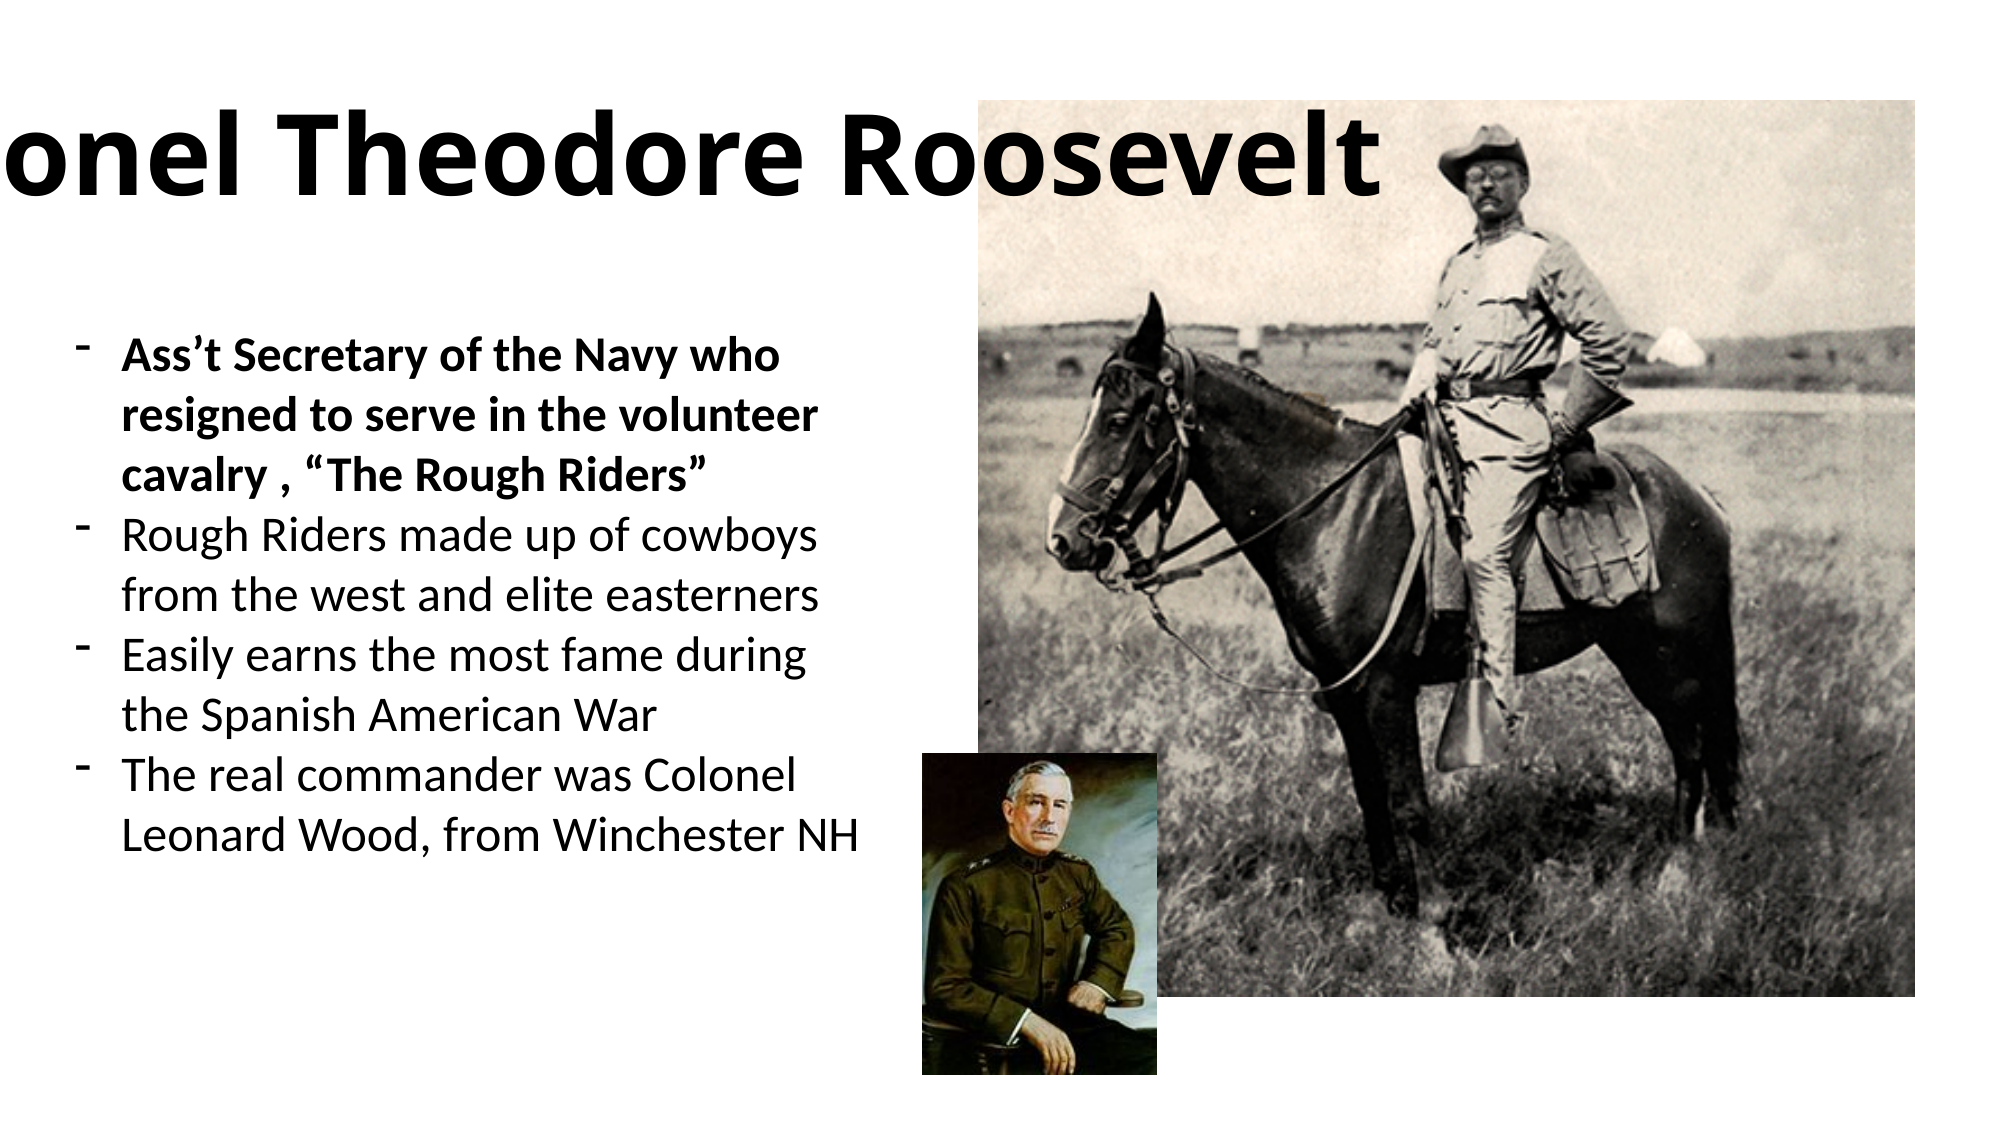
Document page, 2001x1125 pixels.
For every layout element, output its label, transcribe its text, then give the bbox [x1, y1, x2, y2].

picture [922, 100, 1915, 1076]
text_box Ass’t Secretary of the Navy who resigned to serve in the volunteer cavalry , “The Rough Riders” Rough Riders made up of cowboys from the west and elite easterners Easily earns the most fame during the Spanish American War The real commander was Colonel Leonard Wood, from Winchester NH [59, 313, 895, 914]
text_box Lt. Colonel Theodore Roosevelt [0, 74, 1400, 225]
